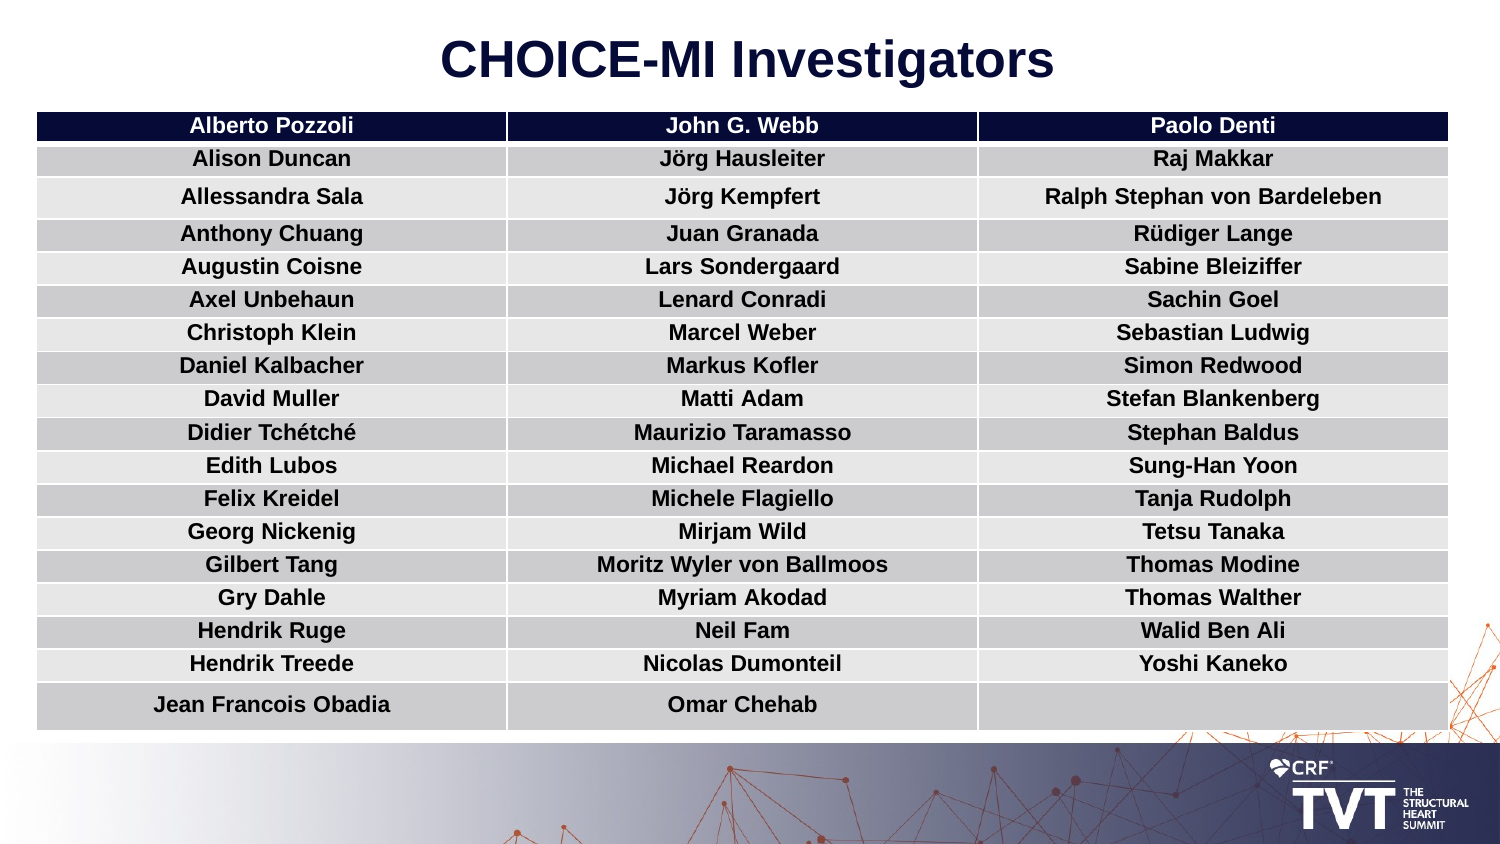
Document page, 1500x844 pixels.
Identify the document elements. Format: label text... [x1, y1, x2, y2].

table_cell Lenard Conradi [508, 286, 977, 317]
table_cell Jean Francois Obadia [37, 683, 506, 730]
table_cell Gry Dahle [37, 584, 506, 615]
table_cell Sabine Bleiziffer [979, 253, 1448, 284]
table_cell Georg Nickenig [37, 518, 506, 549]
table_cell Moritz Wyler von Ballmoos [508, 551, 977, 582]
table_cell Neil Fam [508, 617, 977, 648]
table_cell Jörg Hausleiter [508, 147, 977, 176]
table_cell Christoph Klein [37, 319, 506, 351]
table_cell Walid Ben Ali [979, 617, 1448, 648]
table_cell Thomas Walther [979, 584, 1448, 615]
table_cell Raj Makkar [979, 147, 1448, 176]
table_cell Myriam Akodad [508, 584, 977, 615]
table_cell Juan Granada [508, 220, 977, 251]
table_cell Stephan Baldus [979, 418, 1448, 450]
table_cell Marcel Weber [508, 319, 977, 351]
title CHOICE-MI Investigators [438, 23, 1061, 110]
table_cell David Muller [37, 385, 506, 417]
picture [3, 618, 1500, 844]
table_cell Simon Redwood [979, 352, 1448, 384]
table_cell Anthony Chuang [37, 220, 506, 251]
table_cell Yoshi Kaneko [979, 650, 1448, 681]
table_cell Hendrik Ruge [37, 617, 506, 648]
table_cell Tanja Rudolph [979, 485, 1448, 516]
table_header Alberto Pozzoli [37, 112, 506, 141]
table_cell Jörg Kempfert [508, 178, 977, 218]
table_cell Augustin Coisne [37, 253, 506, 284]
table_cell Matti Adam [508, 385, 977, 417]
table_cell Markus Kofler [508, 352, 977, 384]
table_cell Edith Lubos [37, 452, 506, 483]
table_cell Gilbert Tang [37, 551, 506, 582]
table_cell Thomas Modine [979, 551, 1448, 582]
table_cell Rüdiger Lange [979, 220, 1448, 251]
table_cell Sebastian Ludwig [979, 319, 1448, 351]
table_cell Michael Reardon [508, 452, 977, 483]
table_cell Didier Tchétché [37, 418, 506, 450]
table_cell Ralph Stephan von Bardeleben [979, 178, 1448, 218]
table_cell Alison Duncan [37, 147, 506, 176]
table_cell Axel Unbehaun [37, 286, 506, 317]
table_cell Stefan Blankenberg [979, 385, 1448, 417]
table_cell Omar Chehab [508, 683, 977, 730]
table_cell Felix Kreidel [37, 485, 506, 516]
table_cell Tetsu Tanaka [979, 518, 1448, 549]
table_cell Daniel Kalbacher [37, 352, 506, 384]
table_cell Lars Sondergaard [508, 253, 977, 284]
table_header John G. Webb [508, 112, 977, 141]
table_cell Nicolas Dumonteil [508, 650, 977, 681]
table_cell Mirjam Wild [508, 518, 977, 549]
table_cell [979, 683, 1448, 730]
table_cell Hendrik Treede [37, 650, 506, 681]
table_cell Allessandra Sala [37, 178, 506, 218]
table_cell Sachin Goel [979, 286, 1448, 317]
table_cell Michele Flagiello [508, 485, 977, 516]
table_cell Maurizio Taramasso [508, 418, 977, 450]
table_header Paolo Denti [979, 112, 1448, 141]
table_cell Sung-Han Yoon [979, 452, 1448, 483]
